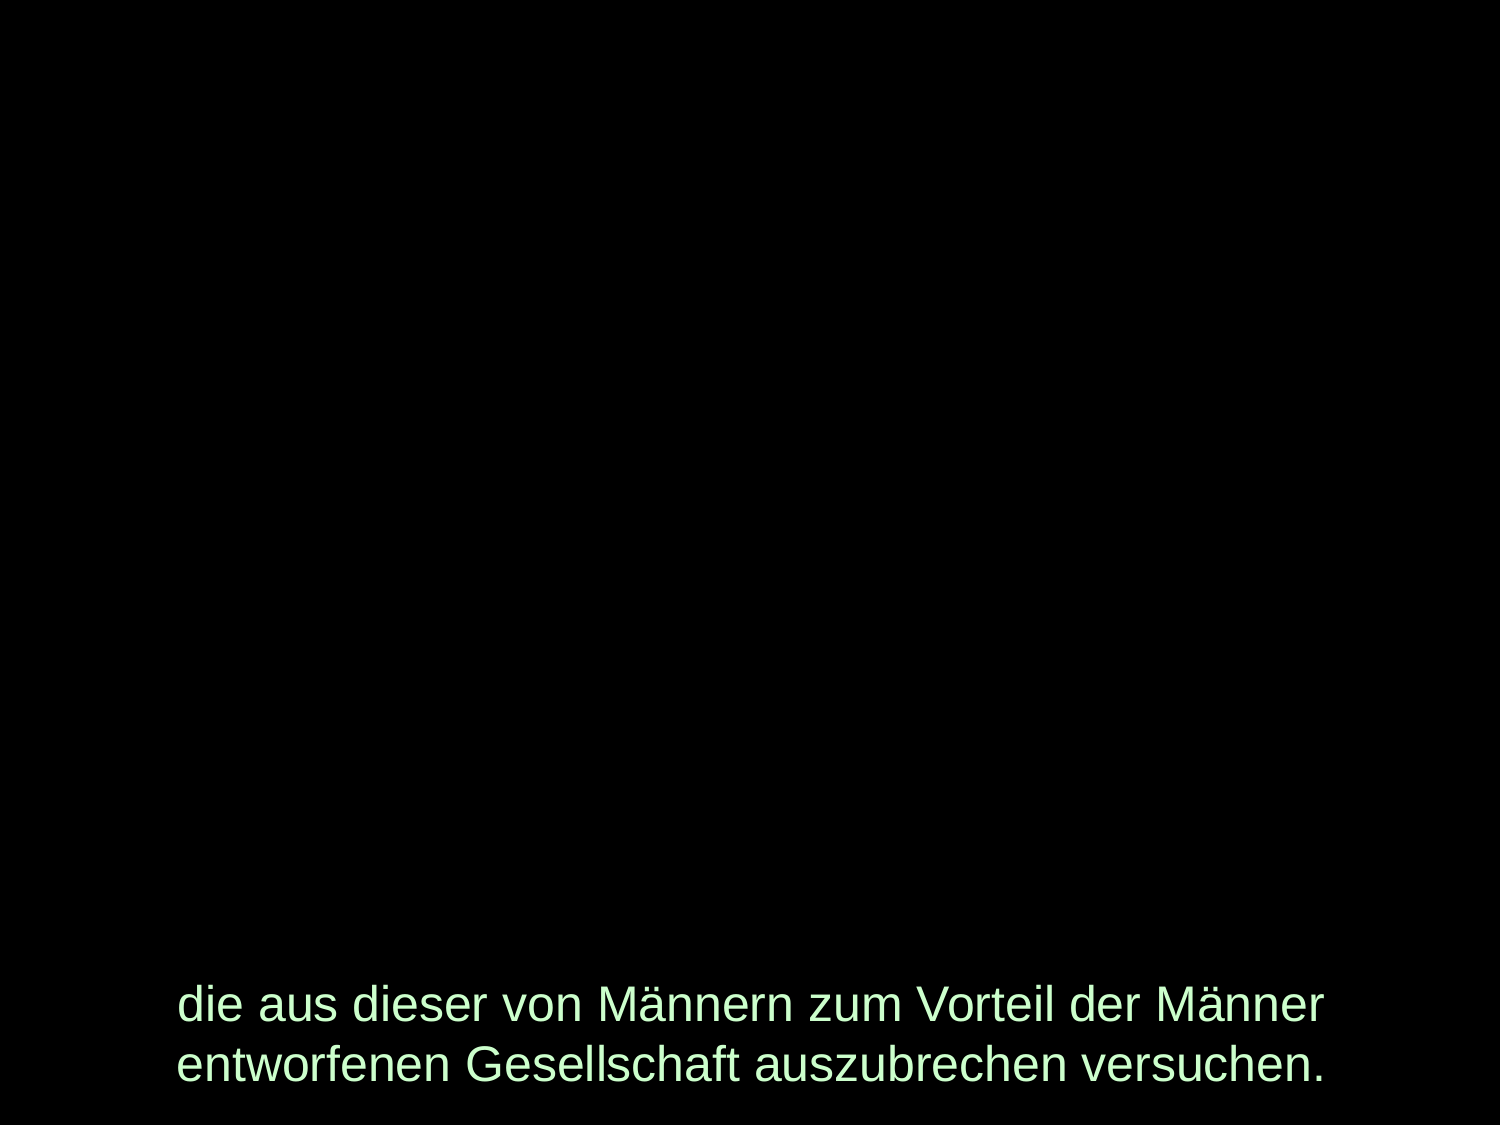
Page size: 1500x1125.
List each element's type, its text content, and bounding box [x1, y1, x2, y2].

title die aus dieser von Männern zum Vorteil der Männer entworfenen Gesellschaft auszubrechen versuchen. [76, 937, 1427, 1125]
